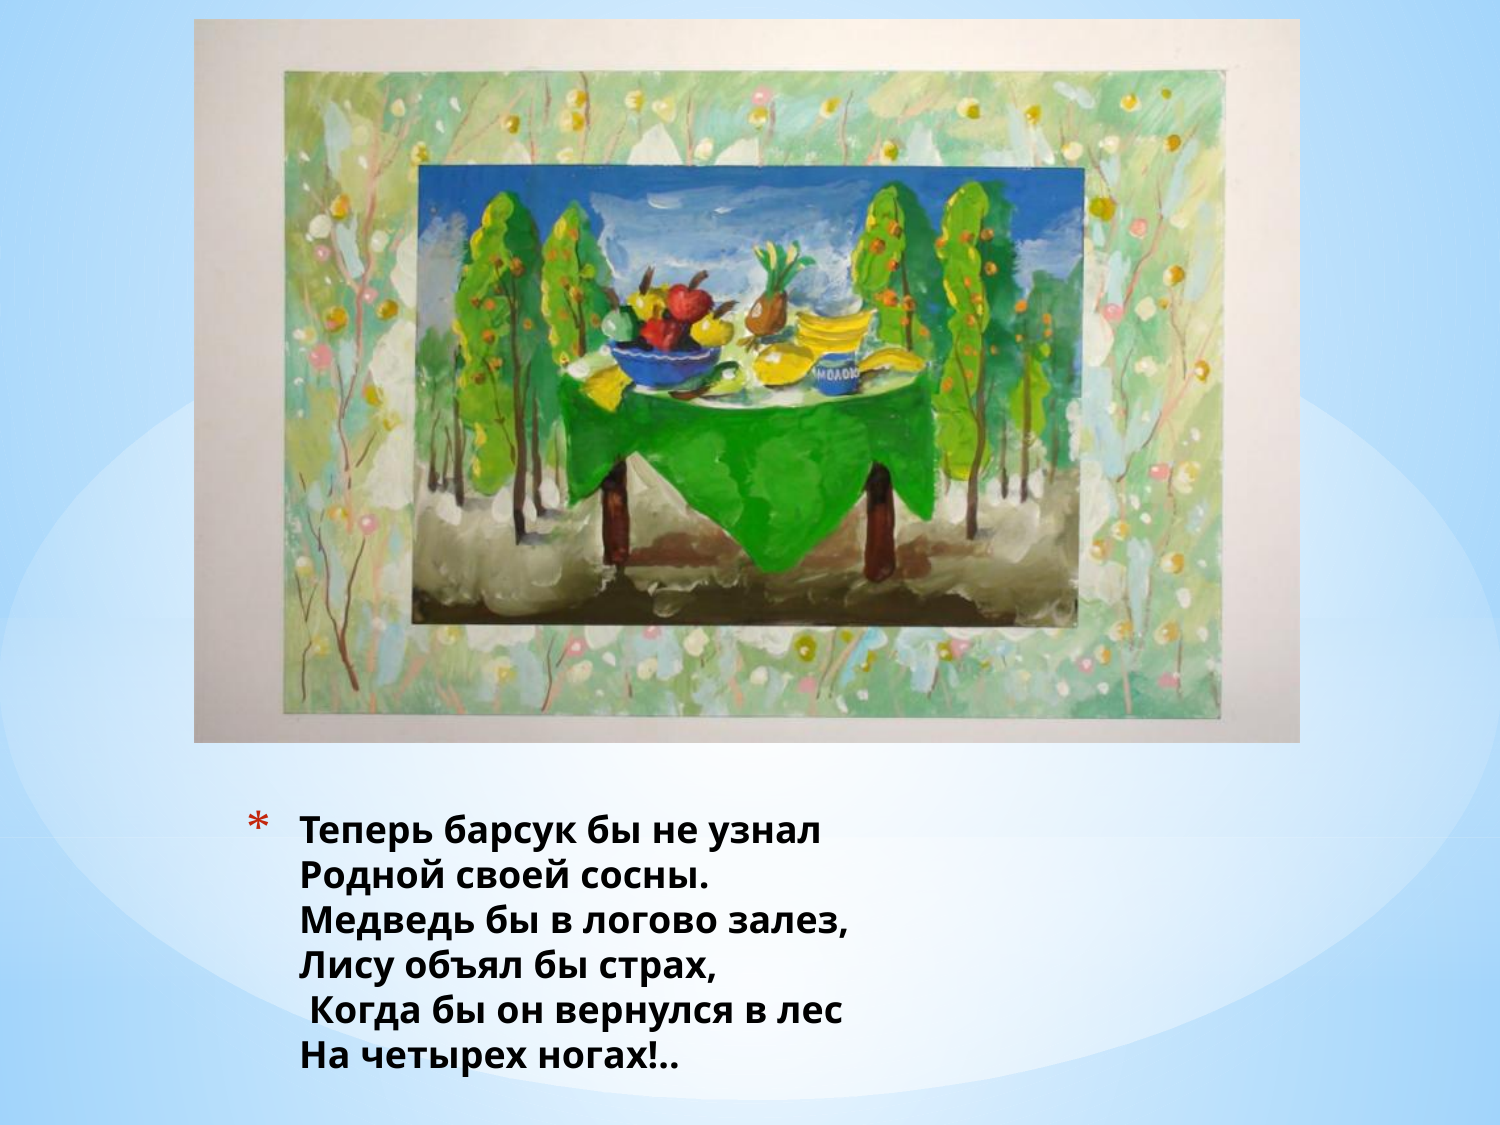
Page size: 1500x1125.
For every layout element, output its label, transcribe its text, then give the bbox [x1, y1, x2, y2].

picture [194, 18, 1301, 743]
title Теперь барсук бы не узнал Родной своей сосны. Медведь бы в логово залез, Лису объял бы страх, Когда бы он вернулся в лес На четырех ногах!.. [231, 798, 1300, 1047]
